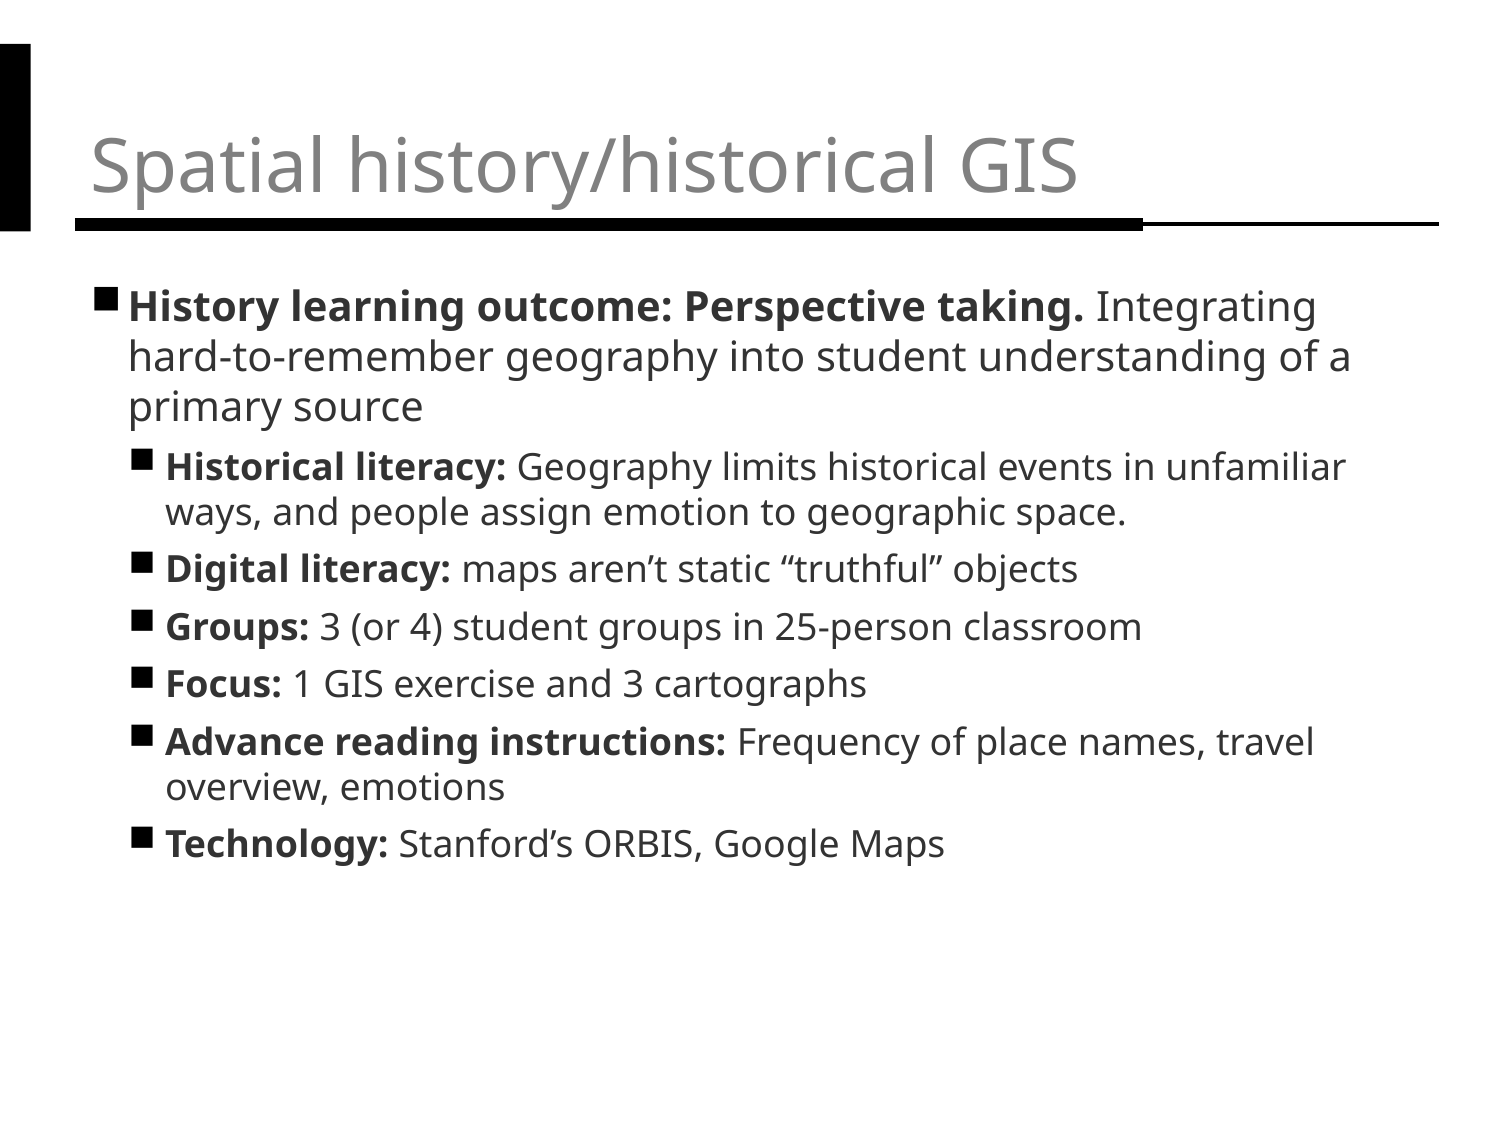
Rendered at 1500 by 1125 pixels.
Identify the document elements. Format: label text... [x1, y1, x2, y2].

list History learning outcome: Perspective taking. Integrating hard-to-remember geography into student understanding of a primary source Historical literacy: Geography limits historical events in unfamiliar ways, and people assign emotion to geographic space. Digital literacy: maps aren’t static “truthful” objects Groups: 3 (or 4) student groups in 25-person classroom Focus: 1 GIS exercise and 3 cartographs Advance reading instructions: Frequency of place names, travel overview, emotions Technology: Stanford’s ORBIS, Google Maps [75, 272, 1439, 1071]
title Spatial history/historical GIS [75, 50, 1143, 215]
